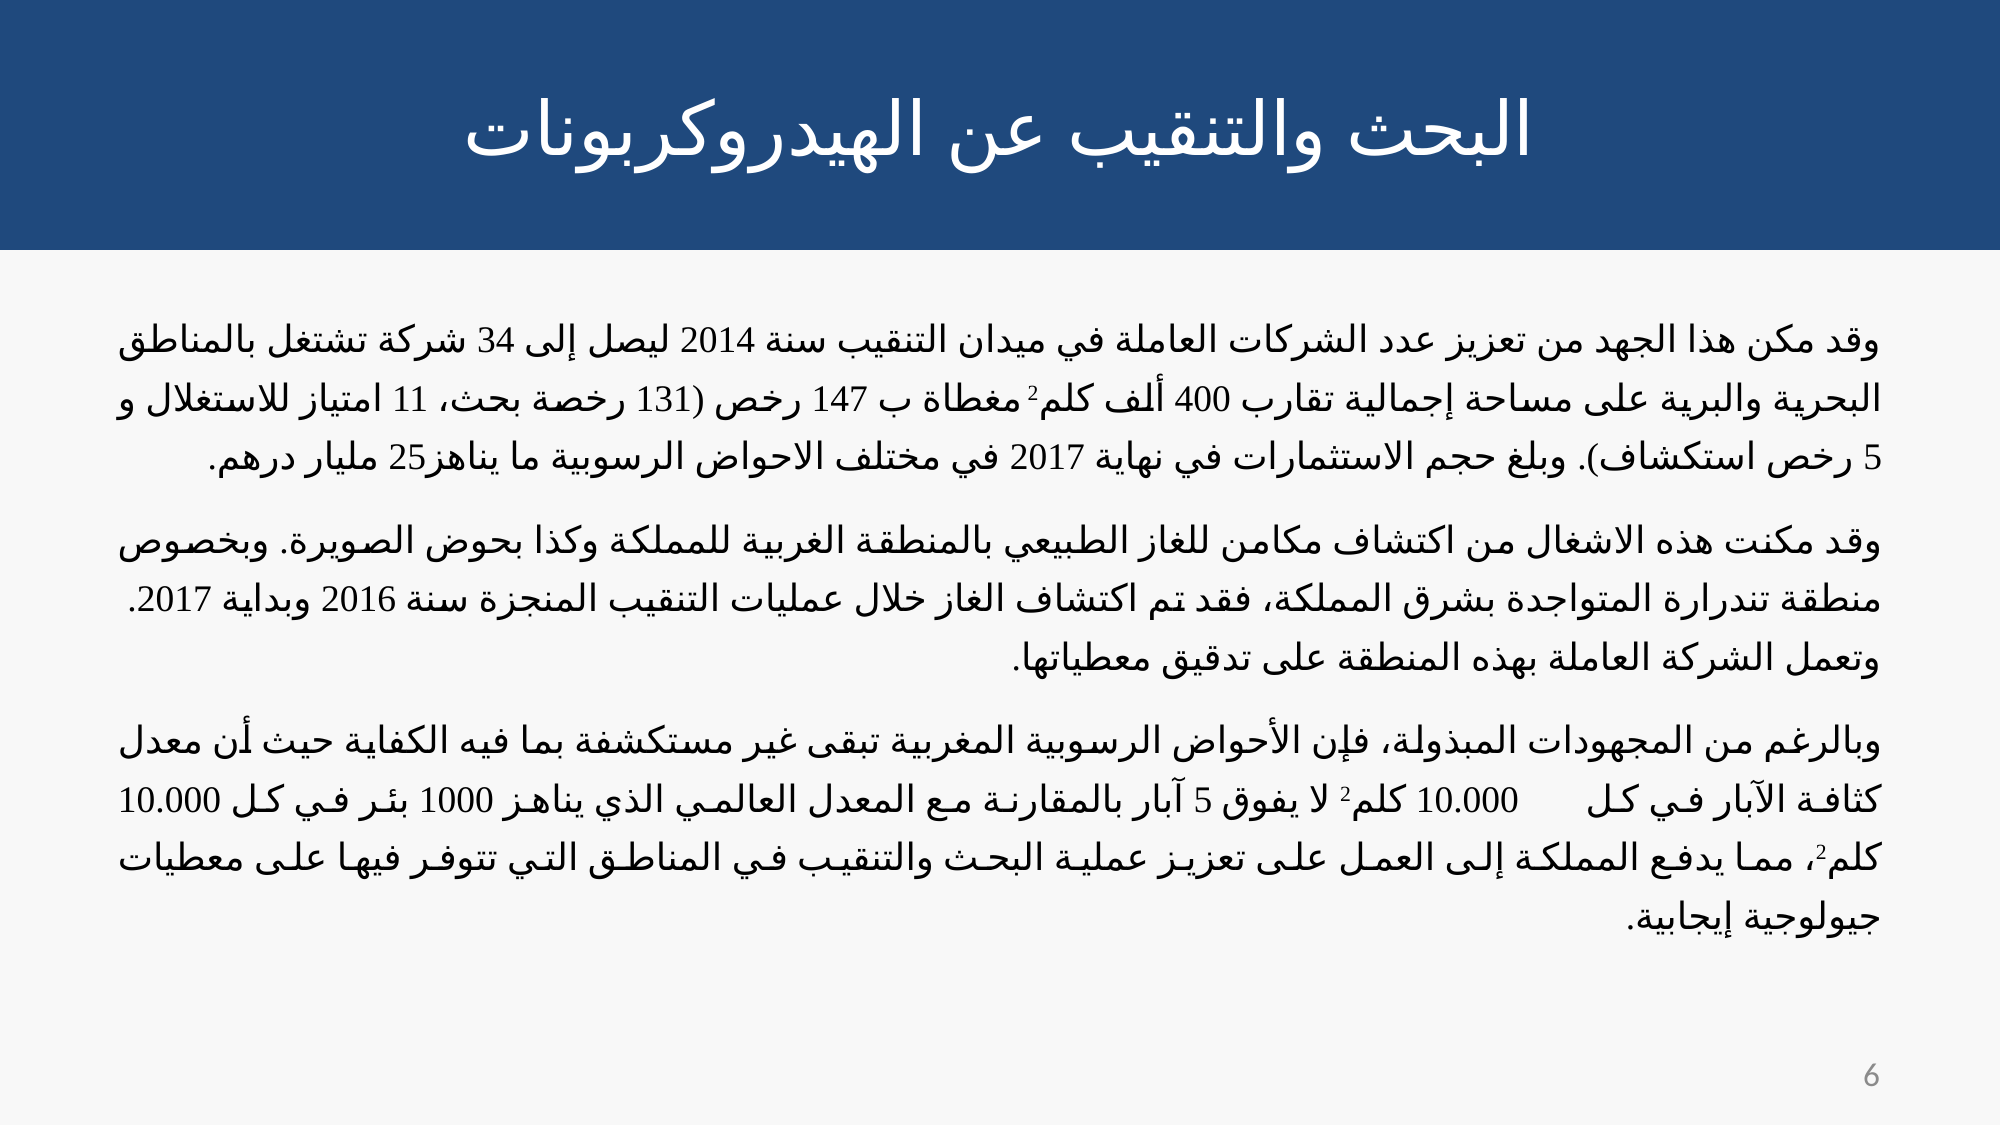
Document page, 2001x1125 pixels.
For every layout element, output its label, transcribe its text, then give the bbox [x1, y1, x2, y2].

text_box وقد مكن هذا الجهد من تعزيز عدد الشركات العاملة في ميدان التنقيب سنة 2014 ليصل إلى 34 شركة تشتغل بالمناطق البحرية والبرية على مساحة إجمالية تقارب 400 ألف كلم2 مغطاة ب 147 رخص (131 رخصة بحث، 11 امتياز للاستغلال و 5 رخص استكشاف). وبلغ حجم الاستثمارات في نهاية 2017 في مختلف الاحواض الرسوبية ما يناهز25 مليار درهم. وقد مكنت هذه الاشغال من اكتشاف مكامن للغاز الطبيعي بالمنطقة الغربية للمملكة وكذا بحوض الصويرة. وبخصوص منطقة تندرارة المتواجدة بشرق المملكة، فقد تم اكتشاف الغاز خلال عمليات التنقيب المنجزة سنة 2016 وبداية 2017. وتعمل الشركة العاملة بهذه المنطقة على تدقيق معطياتها. وبالرغم من المجهودات المبذولة، فإن الأحواض الرسوبية المغربية تبقى غير مستكشفة بما فيه الكفاية حيث أن معدل كثافة الآبار في كل 10.000 كلم2 لا يفوق 5 آبار بالمقارنة مع المعدل العالمي الذي يناهز 1000 بئر في كل 10.000 كلم2، مما يدفع المملكة إلى العمل على تعزيز عملية البحث والتنقيب في المناطق التي تتوفر فيها على معطيات جيولوجية إيجابية. [103, 294, 1897, 1003]
text_box البحث والتنقيب عن الهيدروكربونات [0, 0, 2000, 252]
slide_number 6 [1433, 1042, 1900, 1103]
